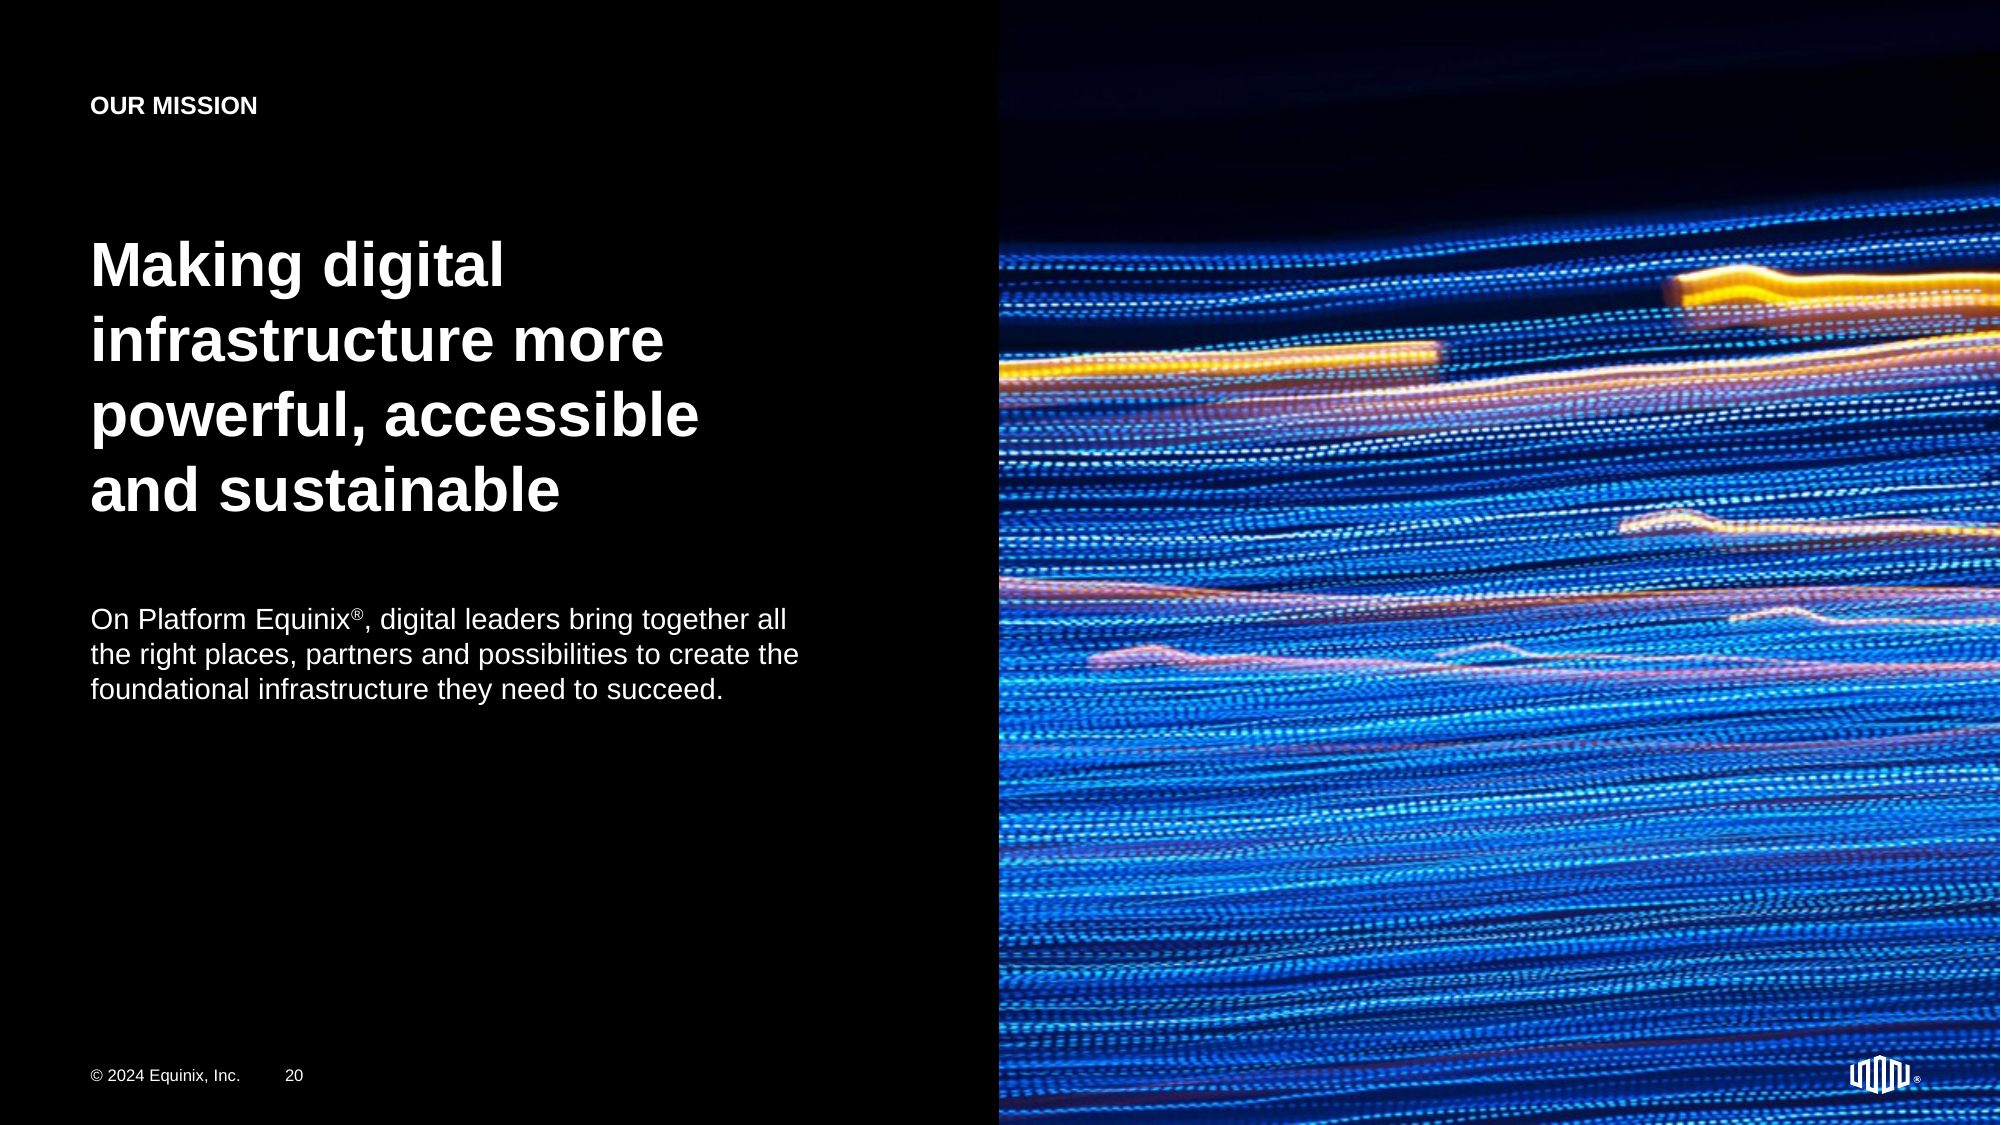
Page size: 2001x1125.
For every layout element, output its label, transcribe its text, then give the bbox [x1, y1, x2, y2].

picture [999, 0, 2000, 1125]
footer © 2024 Equinix, Inc. [90, 1065, 270, 1125]
text_box OUR MISSION [89, 89, 527, 126]
slide_number 20 [285, 1065, 360, 1125]
list On Platform Equinix®, digital leaders bring together all the right places, partners and possibilities to create the foundational infrastructure they need to succeed. [90, 240, 811, 1013]
title Making digital infrastructure more powerful, accessible and sustainable [90, 74, 999, 226]
